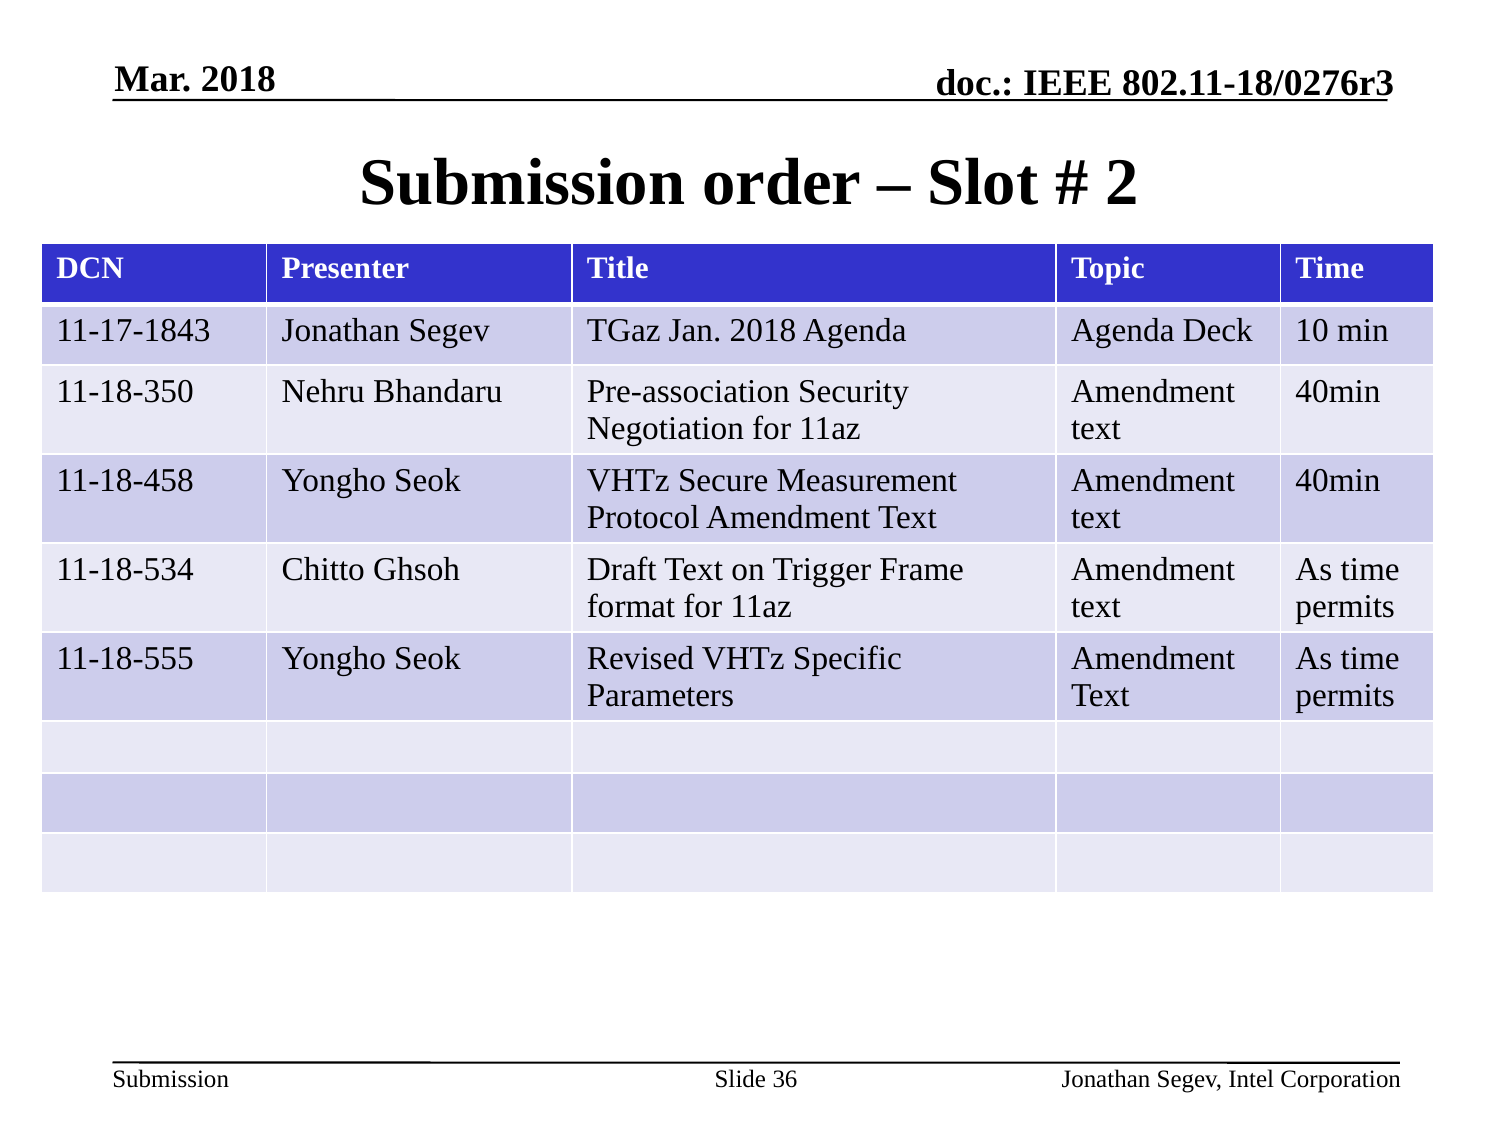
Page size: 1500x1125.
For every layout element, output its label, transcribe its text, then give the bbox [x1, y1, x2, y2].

table_cell [1057, 774, 1280, 832]
table_cell [267, 722, 571, 772]
table_cell [1281, 722, 1433, 772]
table_cell 40min [1281, 455, 1433, 542]
table_cell Amendment text [1057, 366, 1280, 453]
table_cell [573, 834, 1055, 892]
table_cell [42, 722, 266, 772]
table_cell 40min [1281, 366, 1433, 453]
table_cell [267, 834, 571, 892]
table_cell [573, 722, 1055, 772]
table_cell Agenda Deck [1057, 307, 1280, 364]
slide_number Slide 36 [712, 1061, 800, 1123]
table_header Presenter [267, 244, 571, 302]
table_cell Draft Text on Trigger Frame format for 11az [573, 544, 1055, 631]
table_cell As time permits [1281, 633, 1433, 720]
table_cell Revised VHTz Specific Parameters [573, 633, 1055, 720]
footer Jonathan Segev, Intel Corporation [878, 1061, 1402, 1093]
table_cell Amendment text [1057, 544, 1280, 631]
table_cell Amendment Text [1057, 633, 1280, 720]
table_cell As time permits [1281, 544, 1433, 631]
table_cell Jonathan Segev [267, 307, 571, 364]
table_header DCN [42, 244, 266, 302]
table_cell [42, 834, 266, 892]
table_header Topic [1057, 244, 1280, 302]
table_cell 11-17-1843 [42, 307, 266, 364]
table_cell Chitto Ghsoh [267, 544, 571, 631]
table_cell Pre-association Security Negotiation for 11az [573, 366, 1055, 453]
table_cell VHTz Secure Measurement Protocol Amendment Text [573, 455, 1055, 542]
table_cell [1281, 834, 1433, 892]
table_cell 11-18-458 [42, 455, 266, 542]
table_cell [1057, 834, 1280, 892]
table_cell 11-18-534 [42, 544, 266, 631]
table_cell [1057, 722, 1280, 772]
table_cell Nehru Bhandaru [267, 366, 571, 453]
table_header Title [573, 244, 1055, 302]
table_cell 11-18-350 [42, 366, 266, 453]
table_cell TGaz Jan. 2018 Agenda [573, 307, 1055, 364]
table_cell 11-18-555 [42, 633, 266, 720]
table_cell [42, 774, 266, 832]
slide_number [114, 54, 423, 100]
table_cell [573, 774, 1055, 832]
table_cell 10 min [1281, 307, 1433, 364]
table_cell [267, 774, 571, 832]
table_cell [1281, 774, 1433, 832]
title Submission order – Slot # 2 [112, 112, 1388, 243]
table_cell Yongho Seok [267, 633, 571, 720]
table_cell Yongho Seok [267, 455, 571, 542]
table_cell Amendment text [1057, 455, 1280, 542]
table_header Time [1281, 244, 1433, 302]
